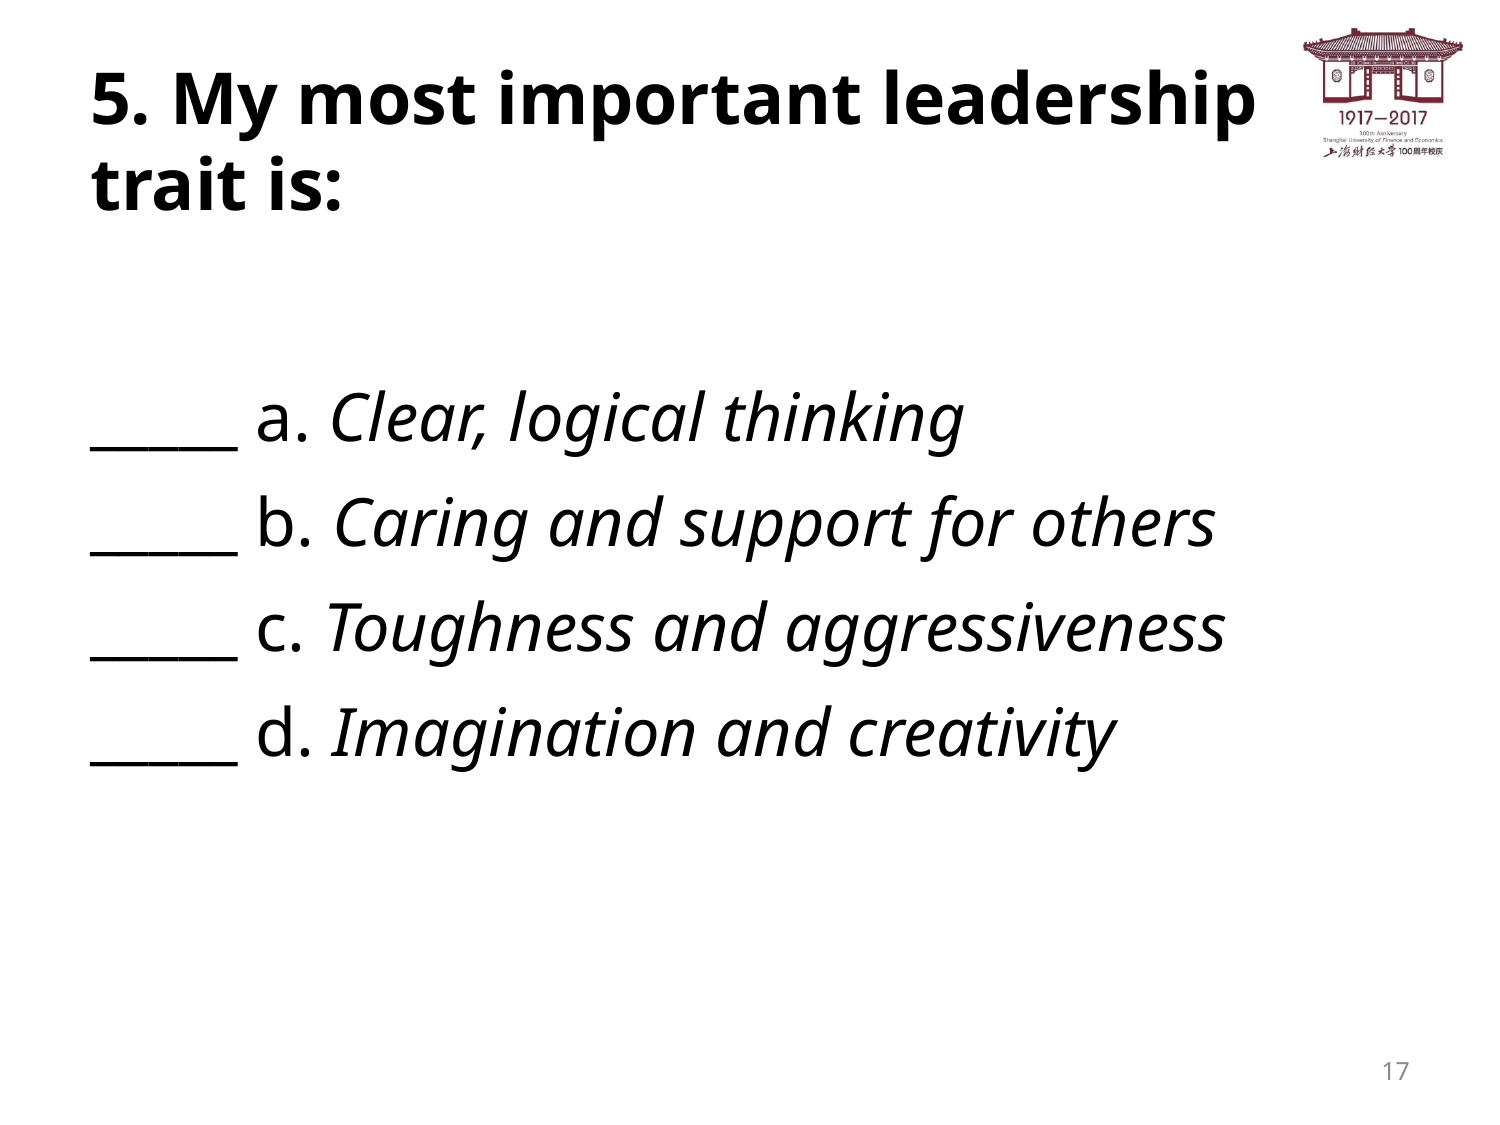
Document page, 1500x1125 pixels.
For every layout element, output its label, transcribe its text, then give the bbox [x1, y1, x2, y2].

slide_number 17 [1074, 1042, 1425, 1103]
title 5. My most important leadership trait is: [75, 45, 1425, 233]
picture [1293, 0, 1472, 161]
list _____ a. Clear, logical thinking _____ b. Caring and support for others _____ c. Toughness and aggressiveness _____ d. Imagination and creativity [75, 262, 1425, 1005]
